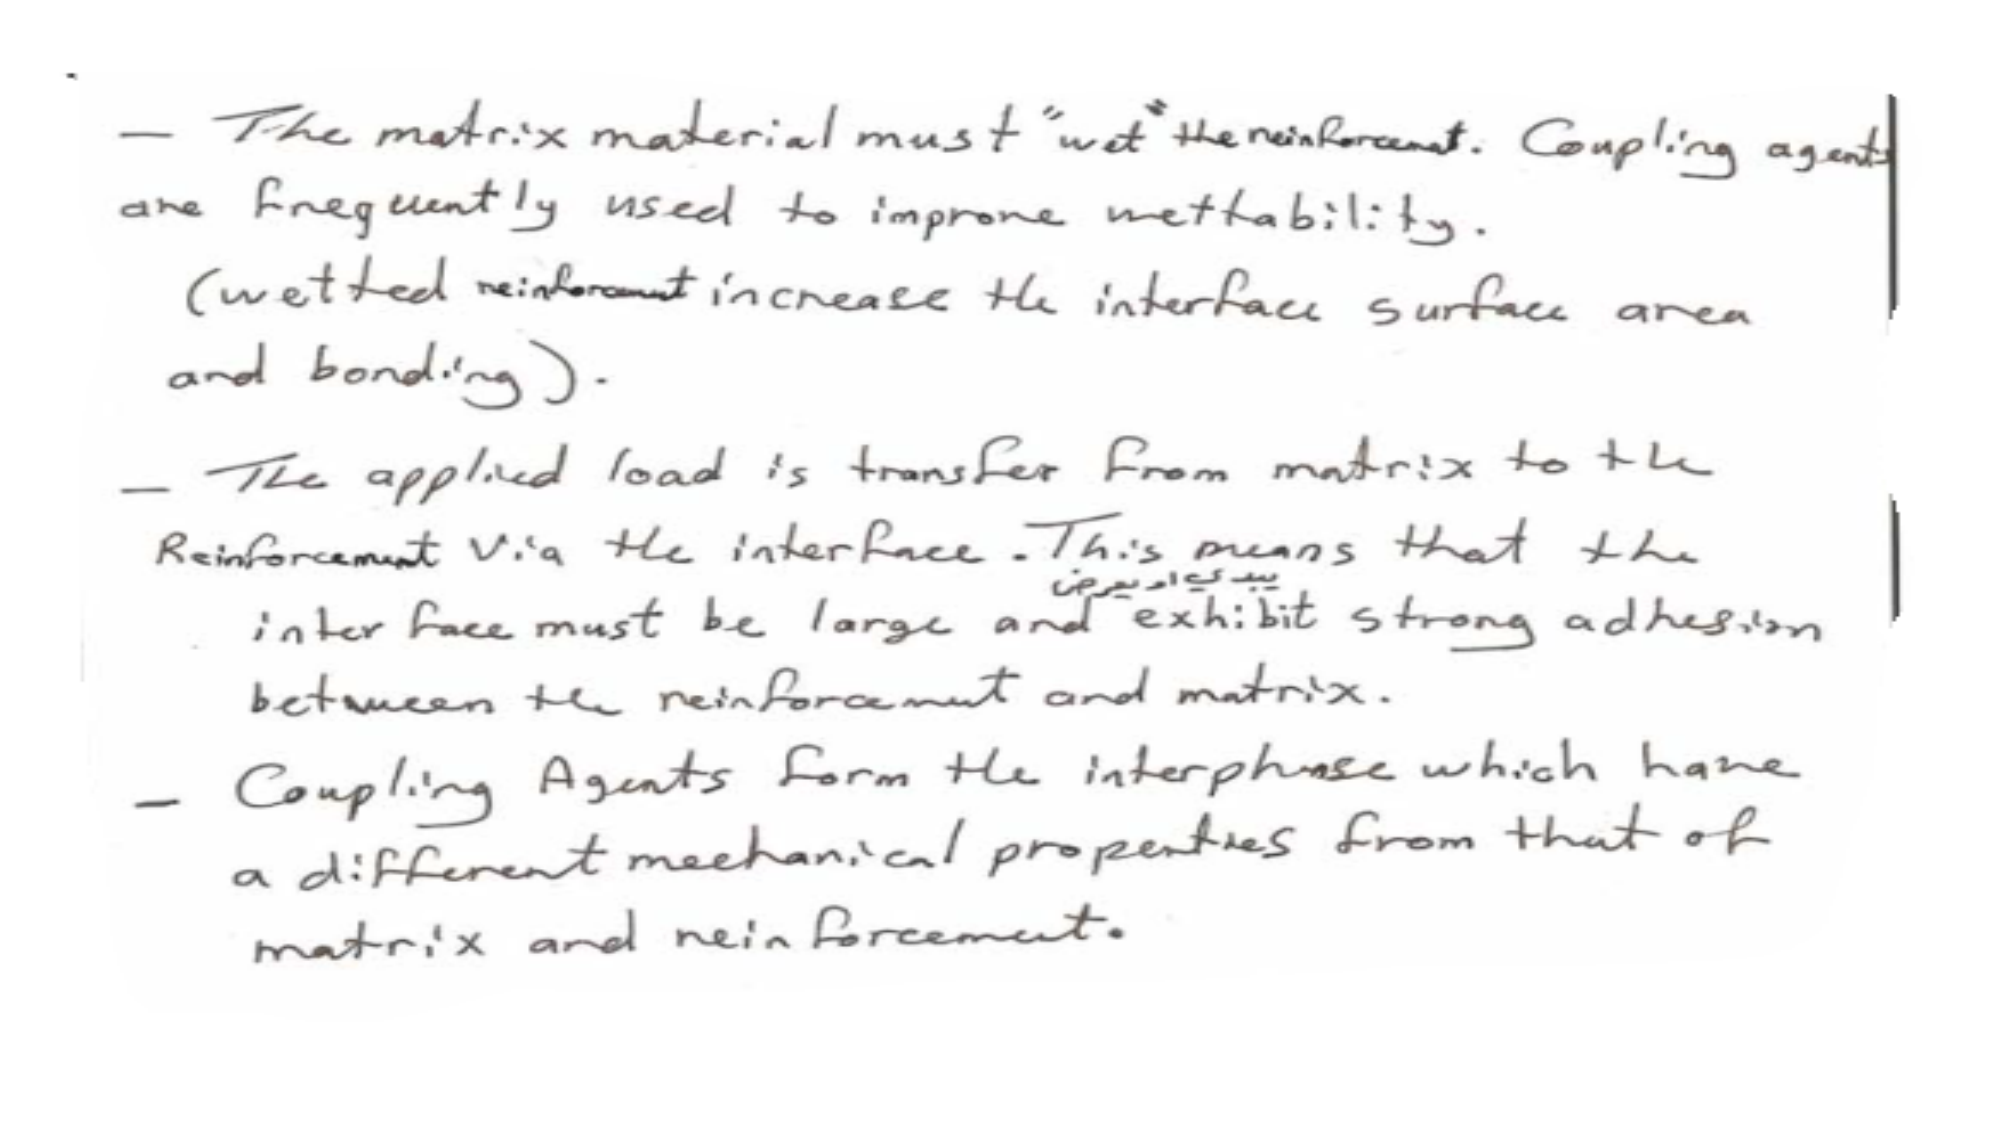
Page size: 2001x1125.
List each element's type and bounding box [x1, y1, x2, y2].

list [58, 67, 1928, 1026]
